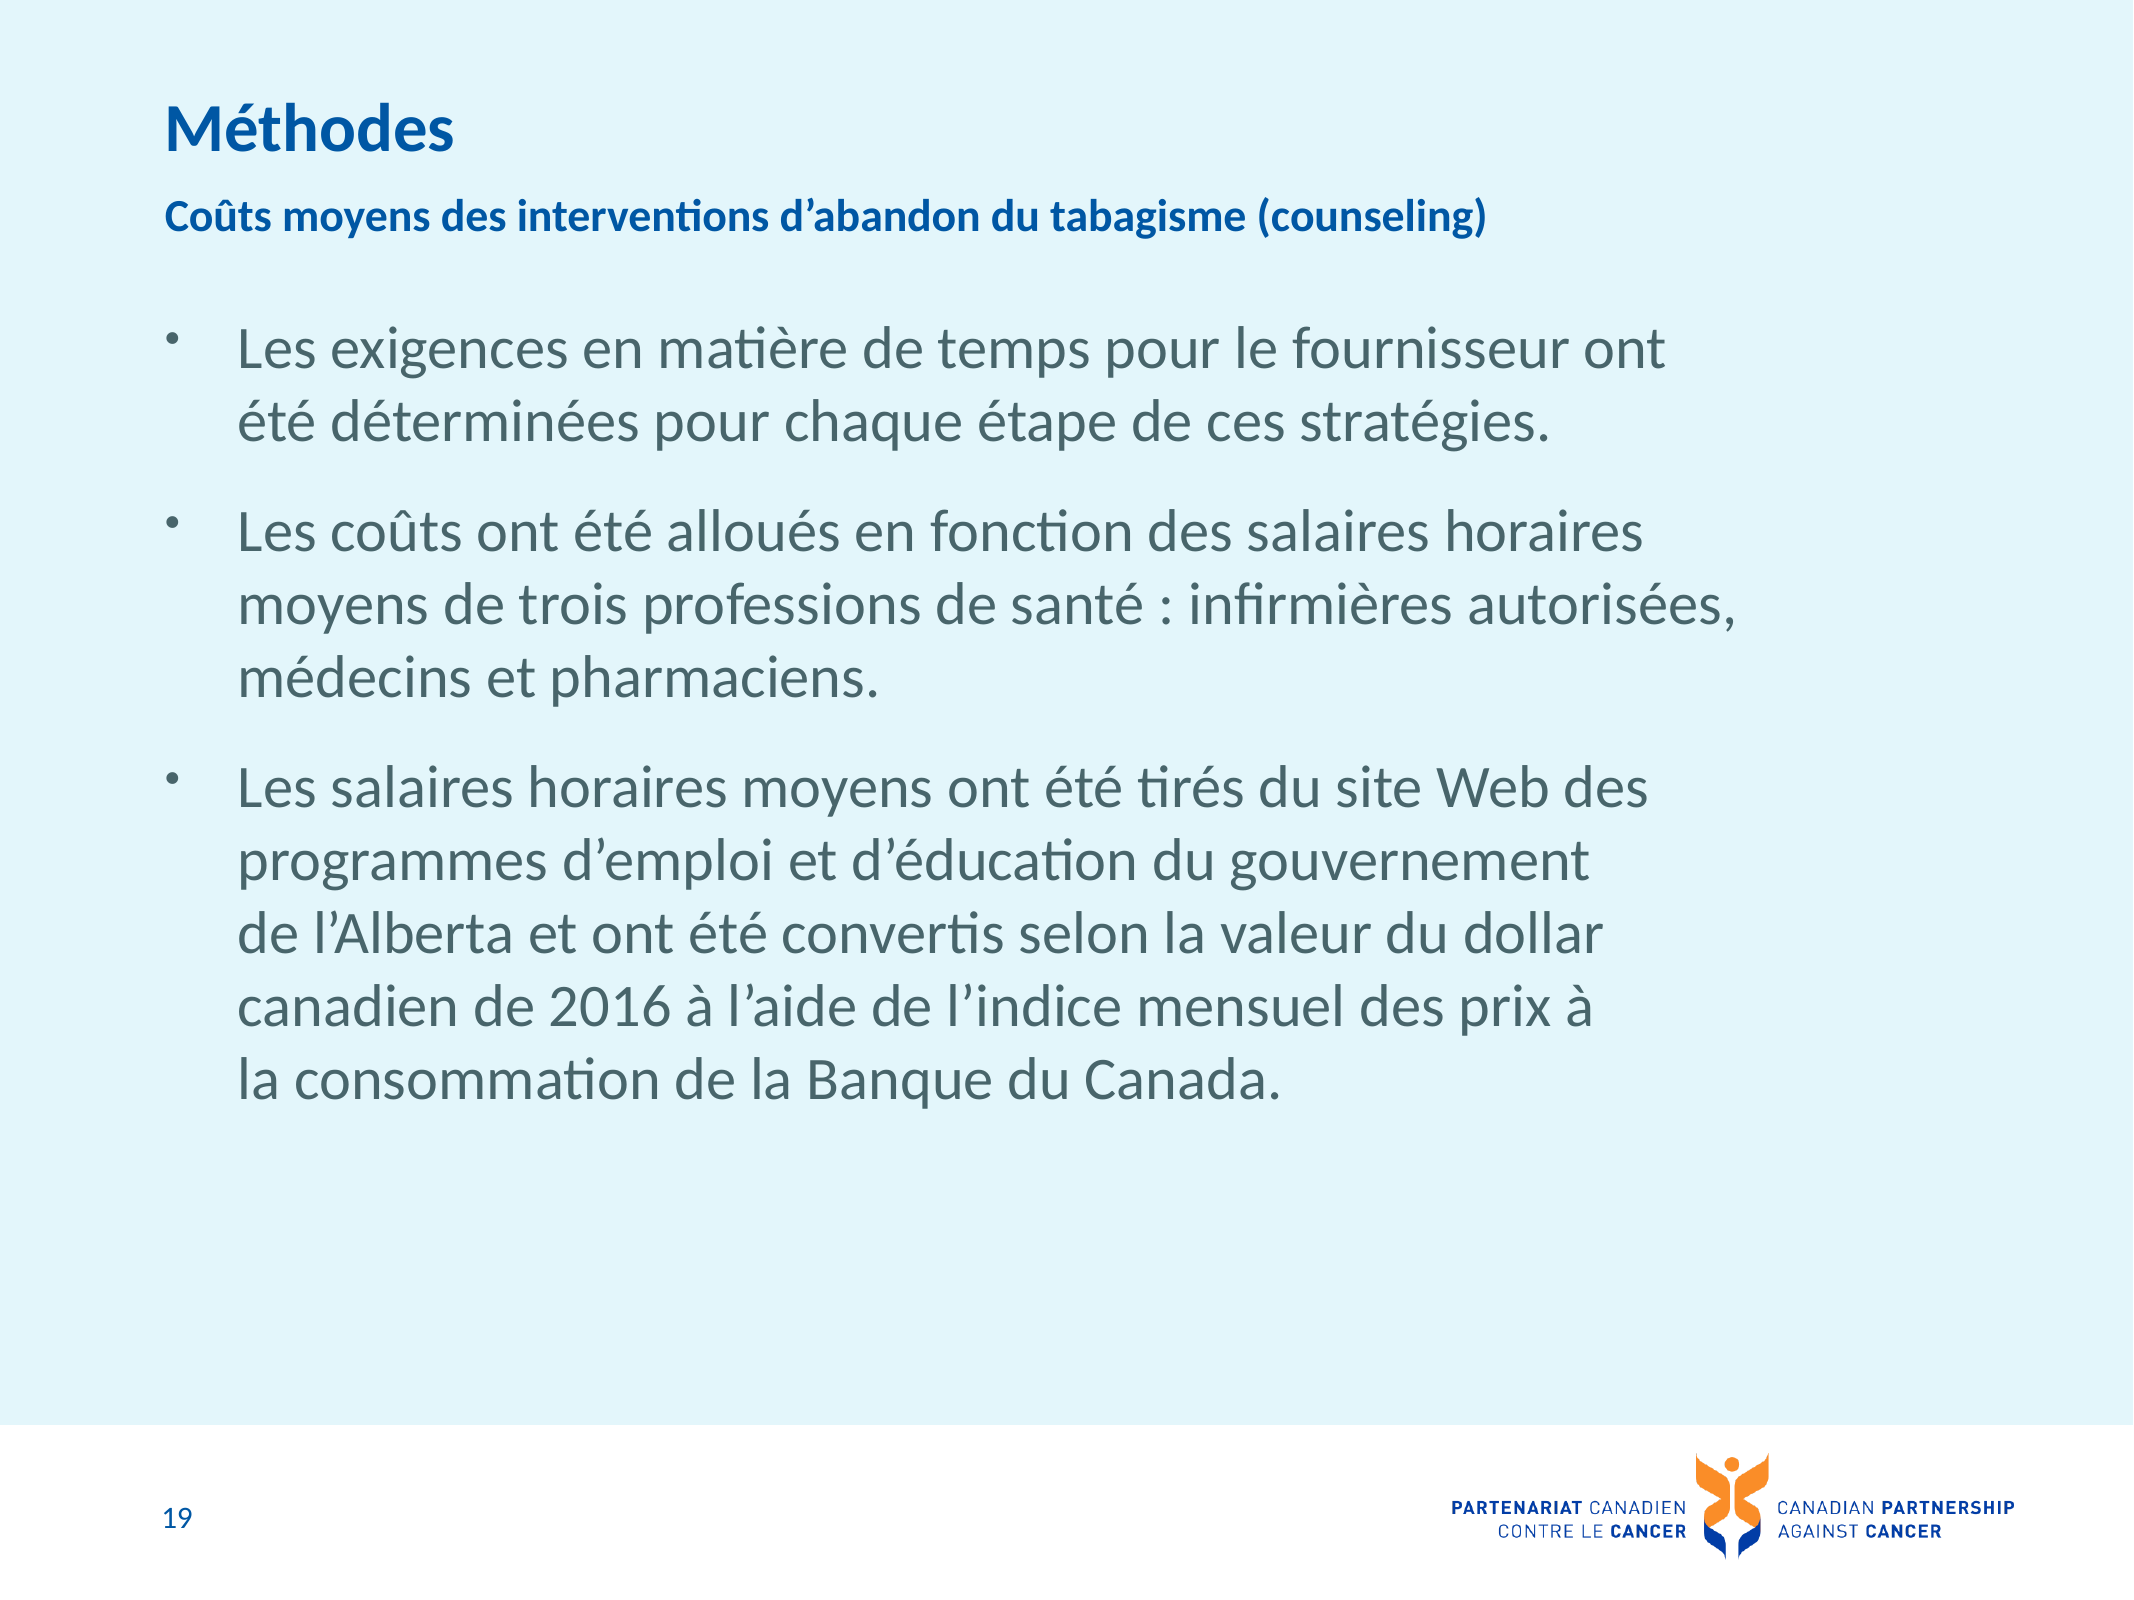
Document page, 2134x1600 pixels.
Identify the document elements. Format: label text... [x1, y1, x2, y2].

slide_number 19 [149, 1488, 205, 1545]
picture [1450, 1453, 2016, 1560]
title Méthodes [150, 75, 1875, 178]
list Les exigences en matière de temps pour le fournisseur ont été déterminées pour chaque étape de ces stratégies. Les coûts ont été alloués en fonction des salaires horaires moyens de trois professions de santé : infirmières autorisées, médecins et pharmaciens. Les salaires horaires moyens ont été tirés du site Web des programmes d’emploi et d’éducation du gouvernement de l’Alberta et ont été convertis selon la valeur du dollar canadien de 2016 à l’aide de l’indice mensuel des prix à la consommation de la Banque du Canada. [150, 300, 1775, 1332]
text_box Coûts moyens des interventions d’abandon du tabagisme (counseling) [149, 178, 1875, 269]
